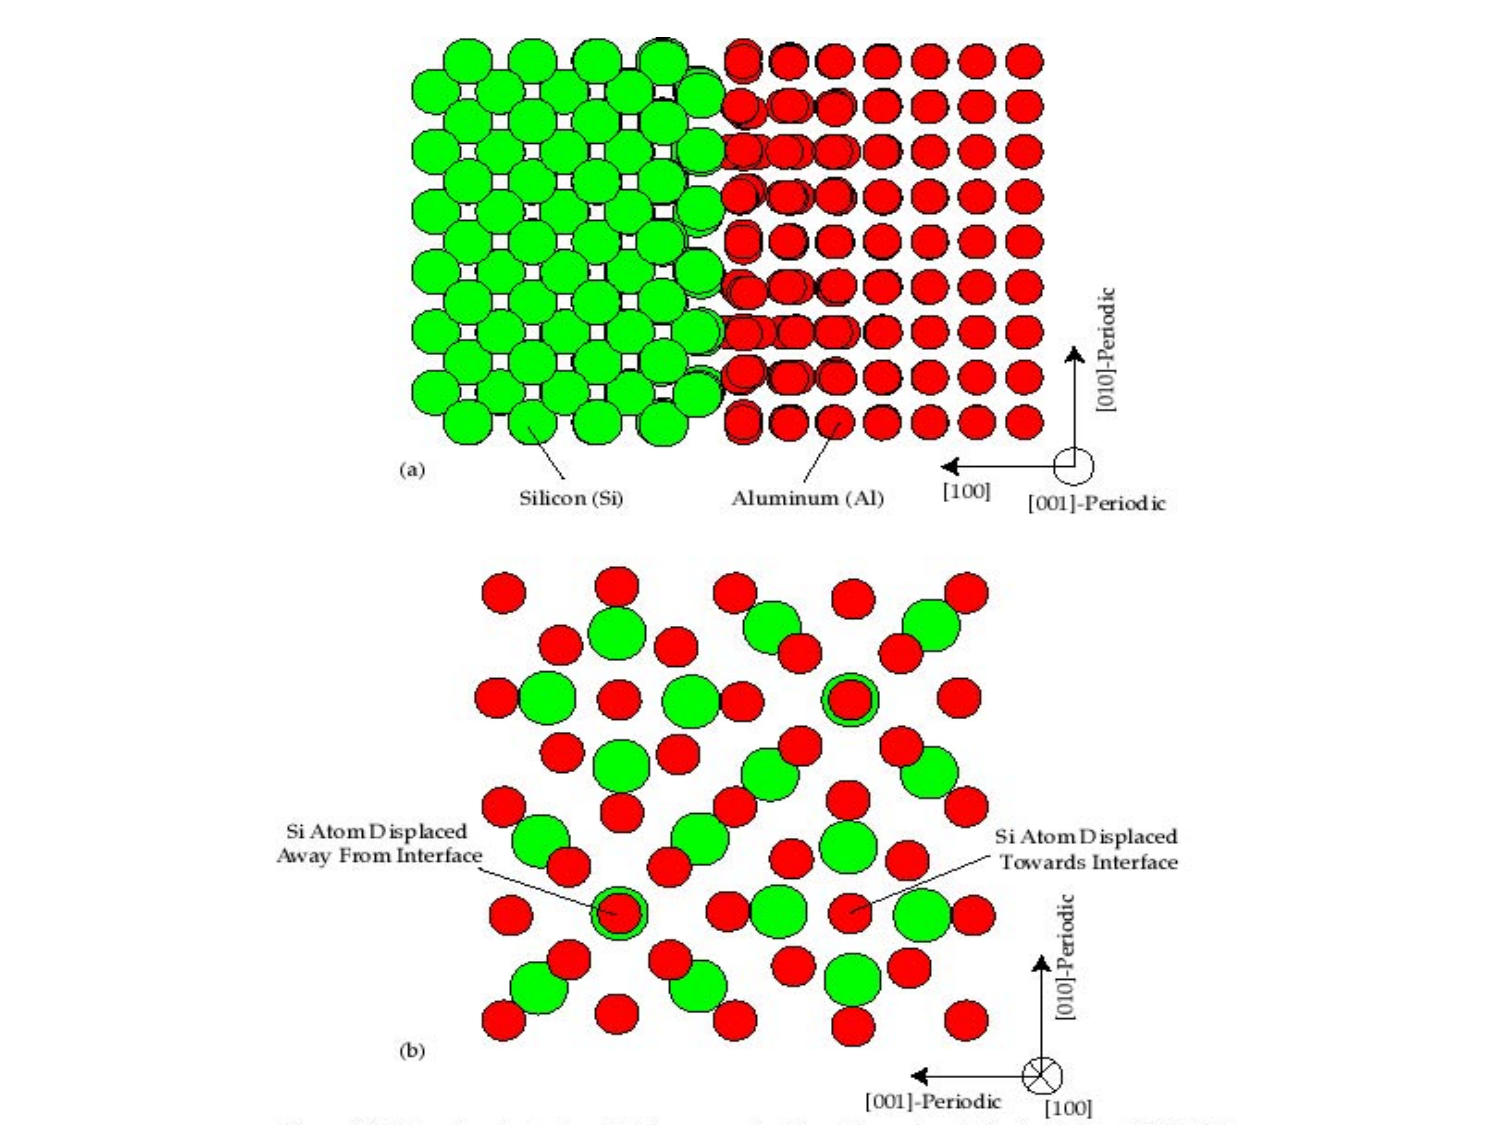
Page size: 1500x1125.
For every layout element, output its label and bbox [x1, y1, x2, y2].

picture [274, 37, 1251, 1125]
